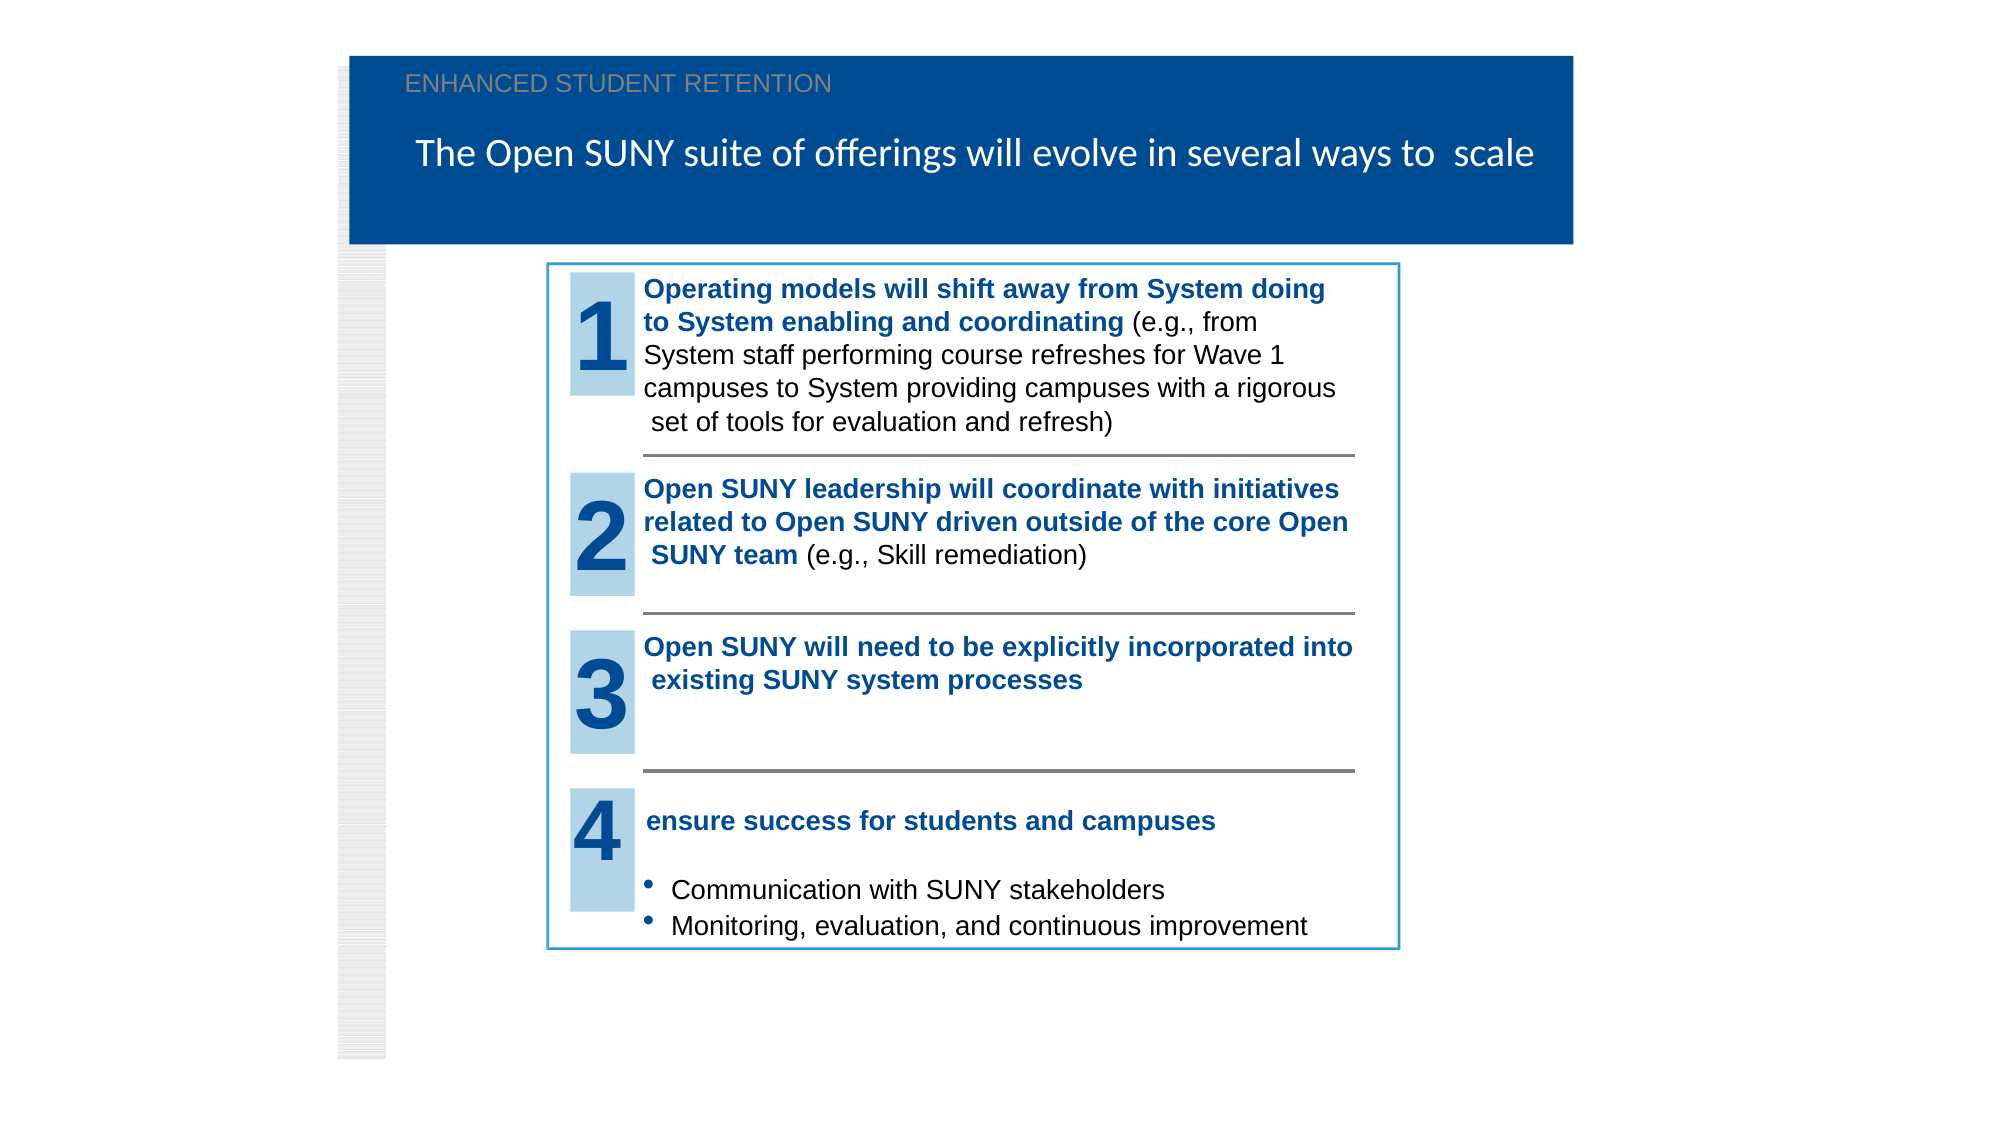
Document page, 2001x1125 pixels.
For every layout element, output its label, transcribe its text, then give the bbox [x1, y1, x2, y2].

title The Open SUNY suite of offerings will evolve in several ways to scale [349, 55, 1574, 245]
text_box [571, 749, 634, 753]
text_box Operating models will shift away from System doing to System enabling and coordinating (e.g., from System staff performing course refreshes for Wave 1 campuses to System providing campuses with a rigorous set of tools for evaluation and refresh) [641, 269, 1343, 437]
text_box 1 [569, 269, 636, 391]
text_box ENHANCED STUDENT RETENTION [402, 64, 836, 98]
text_box 2 [569, 469, 636, 591]
text_box [338, 66, 386, 1059]
text_box Open SUNY will need to be explicitly incorporated into existing SUNY system processes [641, 627, 1357, 696]
text_box [568, 629, 637, 756]
text_box [568, 471, 637, 598]
text_box We will improve our capabilities in two areas to 4 ensure success for students and campuses Communication with SUNY stakeholders Monitoring, evaluation, and continuous improvement [568, 760, 1314, 942]
text_box 3 [569, 627, 636, 749]
text_box [568, 271, 637, 398]
text_box [546, 262, 1401, 951]
text_box [571, 391, 634, 395]
text_box [571, 591, 634, 596]
text_box Open SUNY leadership will coordinate with initiatives related to Open SUNY driven outside of the core Open SUNY team (e.g., Skill remediation) [641, 469, 1354, 571]
